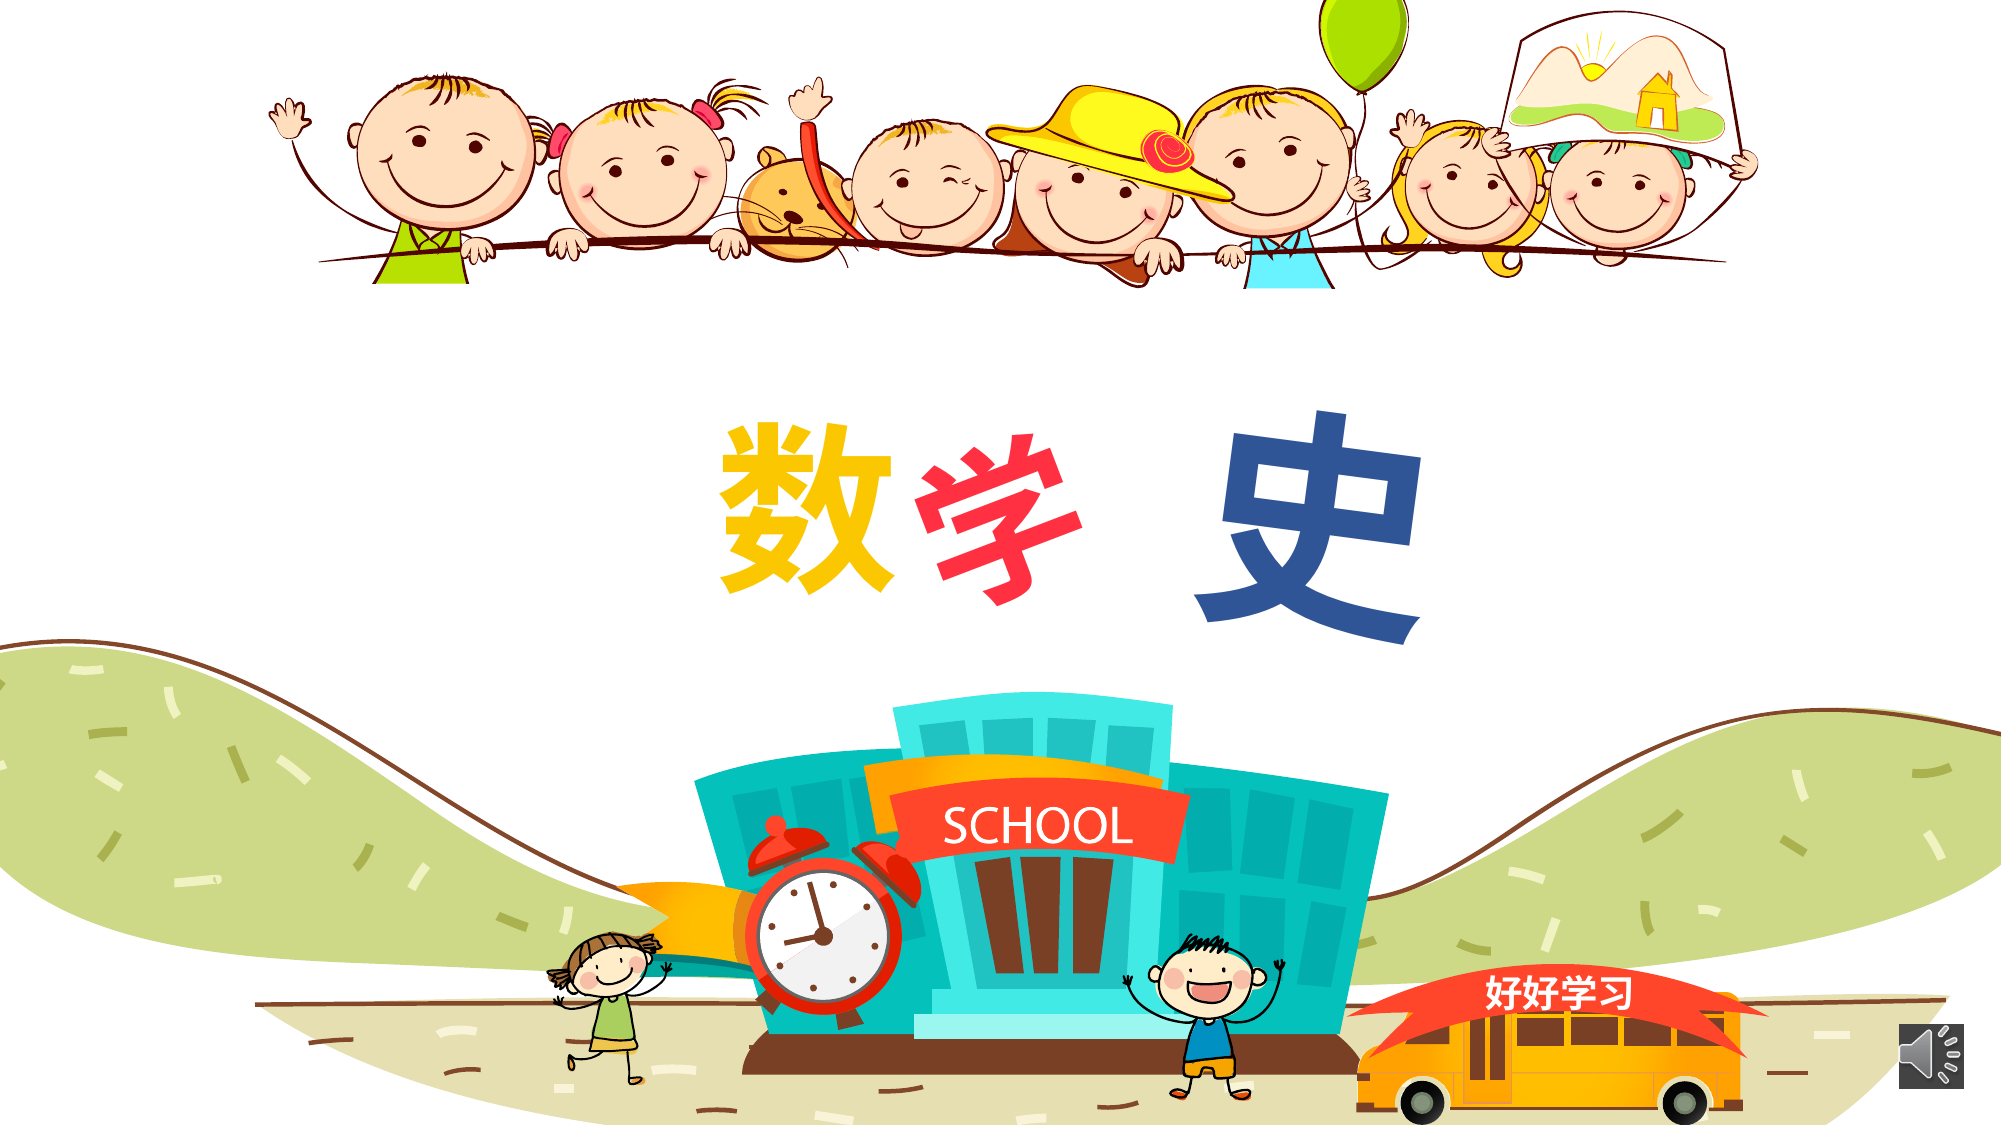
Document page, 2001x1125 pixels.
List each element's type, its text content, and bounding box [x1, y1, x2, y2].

text_box 学 [859, 379, 1140, 630]
picture [268, 0, 1759, 289]
text_box 数 [657, 387, 958, 623]
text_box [1898, 1022, 1965, 1090]
picture [0, 630, 2000, 1125]
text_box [1346, 962, 1770, 1125]
text_box 史 [1167, 350, 1385, 630]
